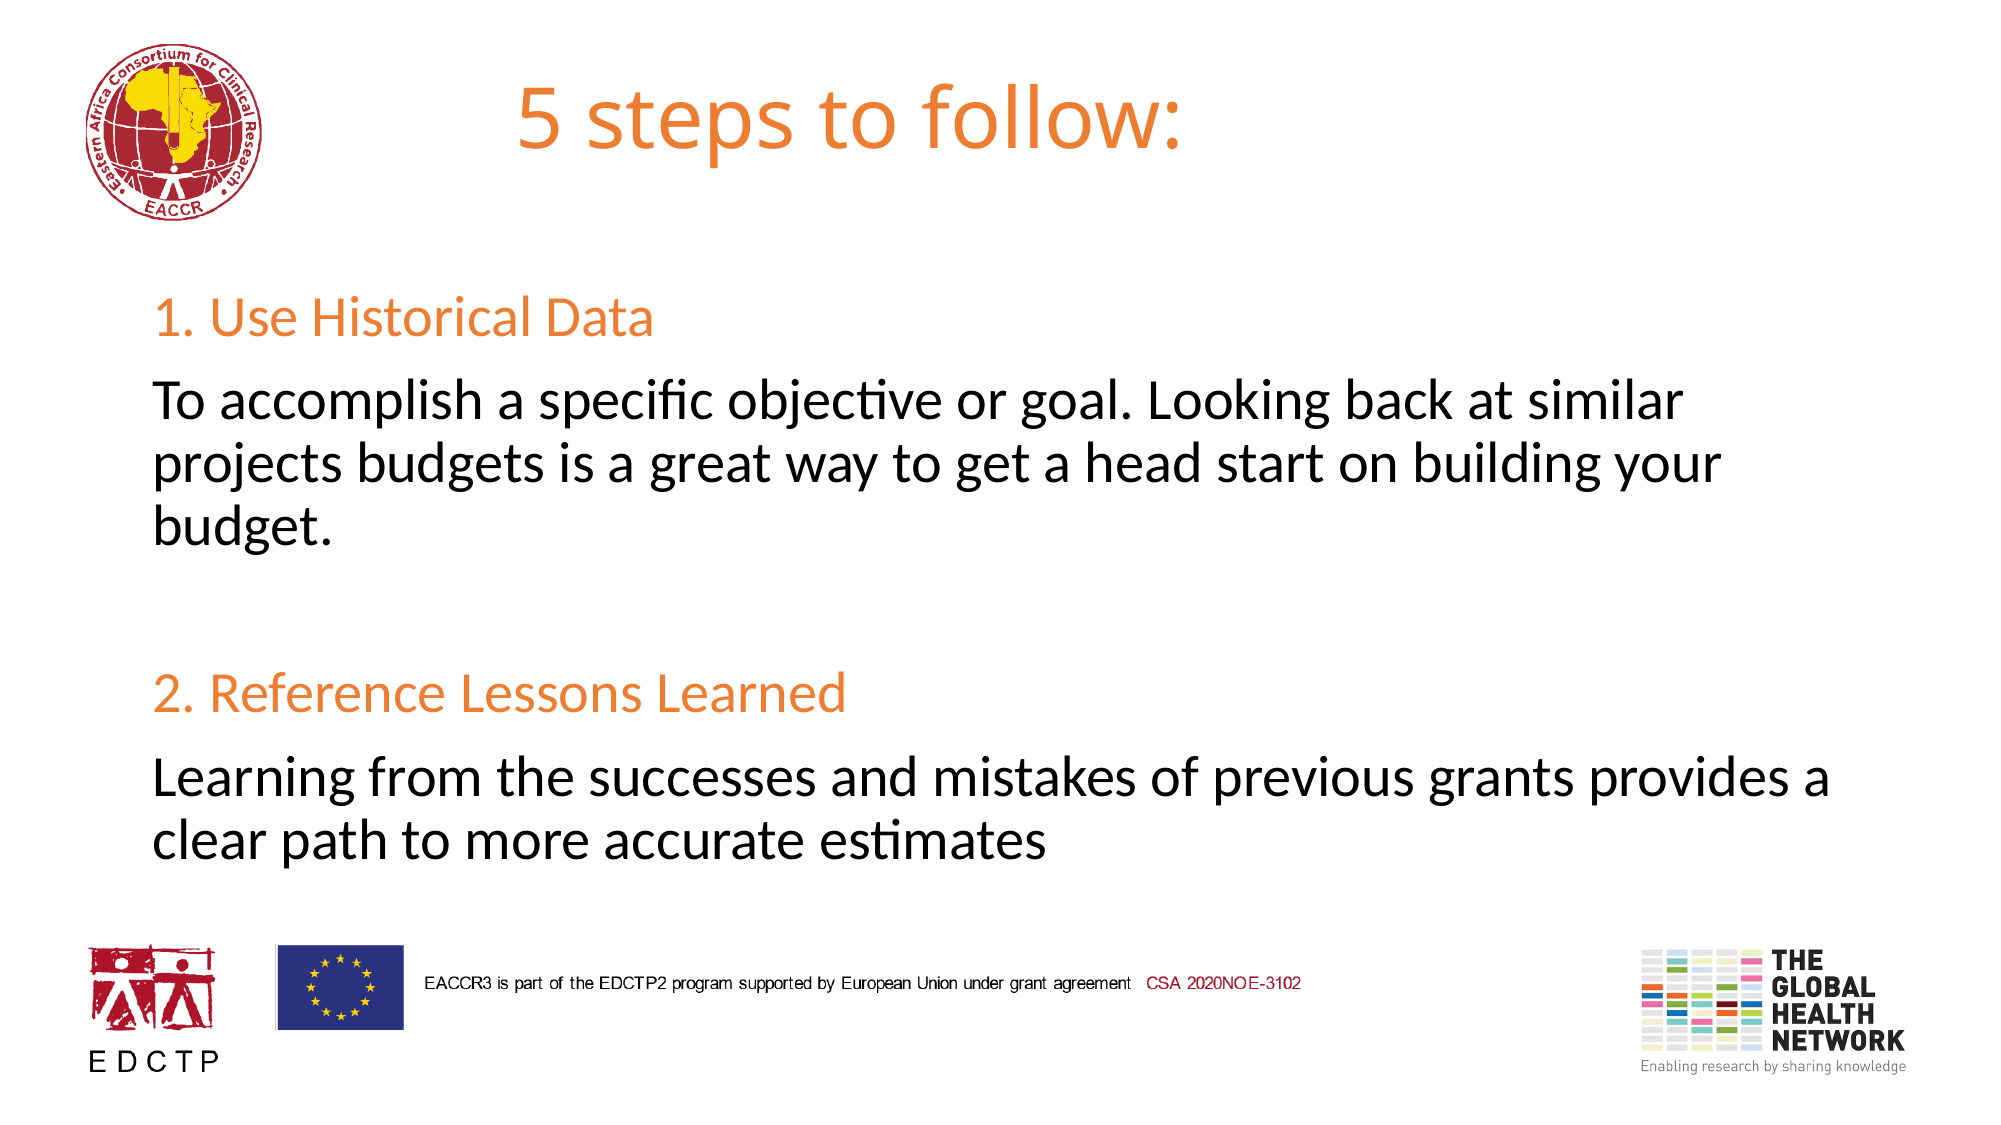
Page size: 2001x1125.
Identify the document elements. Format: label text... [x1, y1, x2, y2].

title 5 steps to follow: [500, 33, 1207, 278]
picture [85, 943, 1308, 1079]
list 1. Use Historical Data To accomplish a specific objective or goal. Looking back at similar projects budgets is a great way to get a head start on building your budget. 2. Reference Lessons Learned Learning from the successes and mistakes of previous grants provides a clear path to more accurate estimates [137, 278, 1863, 924]
